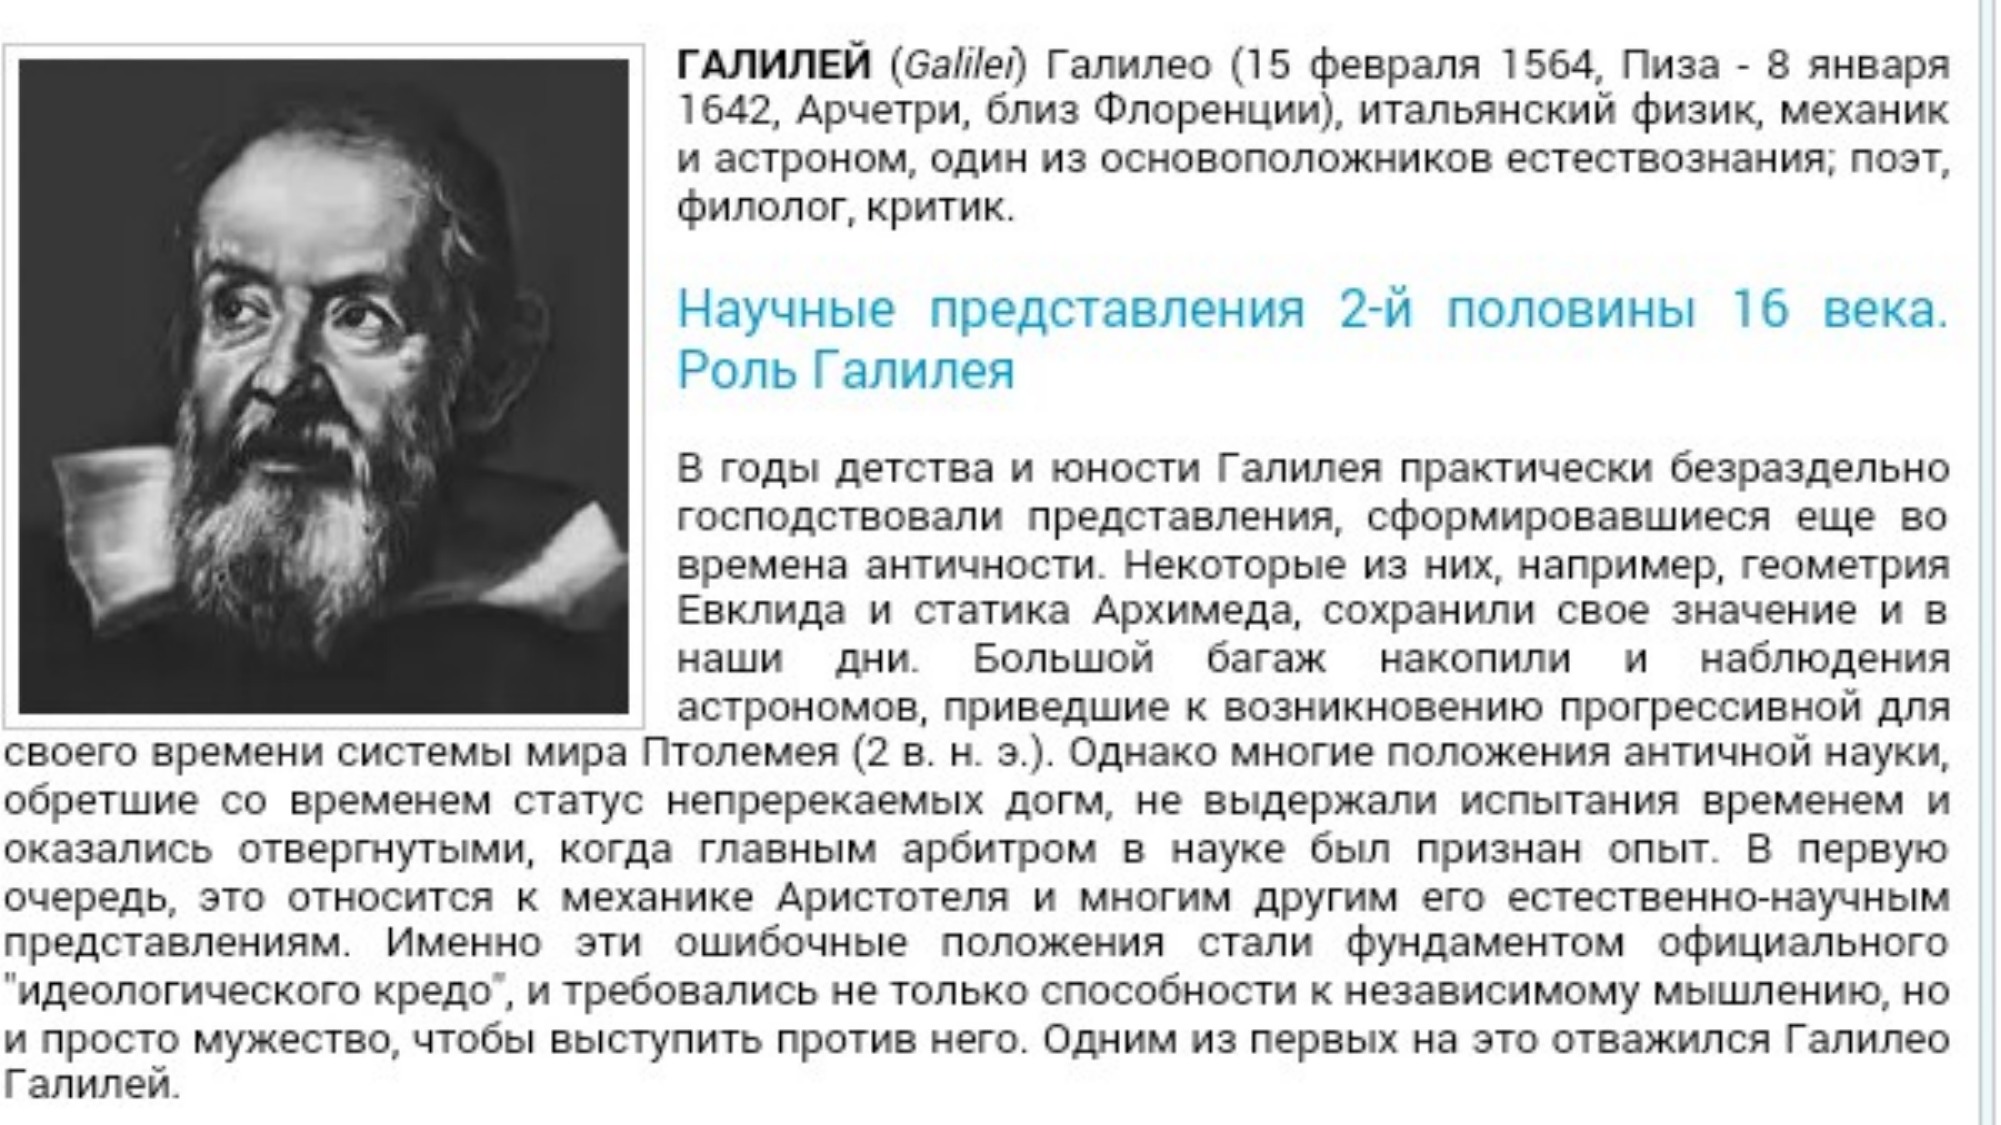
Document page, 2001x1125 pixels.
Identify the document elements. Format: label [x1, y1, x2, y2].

list [0, 0, 2000, 1125]
